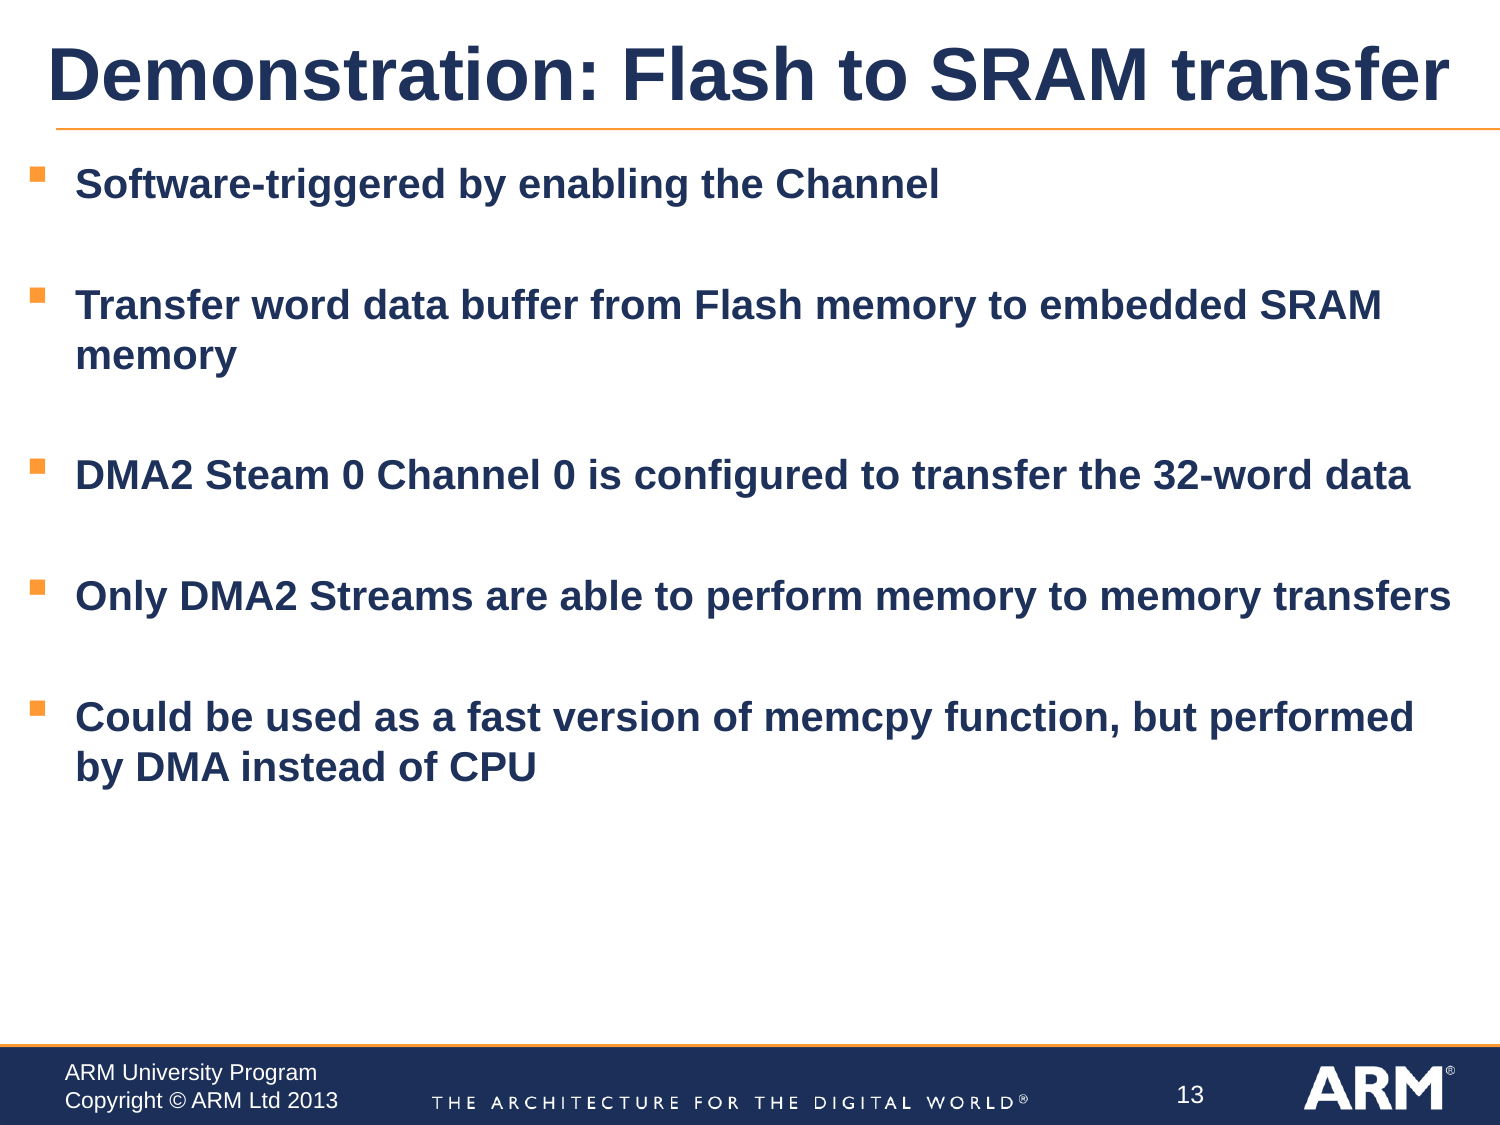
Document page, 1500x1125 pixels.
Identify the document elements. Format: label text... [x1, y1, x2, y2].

title Demonstration: Flash to SRAM transfer [34, 1, 1500, 141]
list Software-triggered by enabling the Channel Transfer word data buffer from Flash memory to embedded SRAM memory DMA2 Steam 0 Channel 0 is configured to transfer the 32-word data Only DMA2 Streams are able to perform memory to memory transfers Could be used as a fast version of memcpy function, but performed by DMA instead of CPU [12, 149, 1475, 1040]
picture [0, 1048, 1500, 1125]
